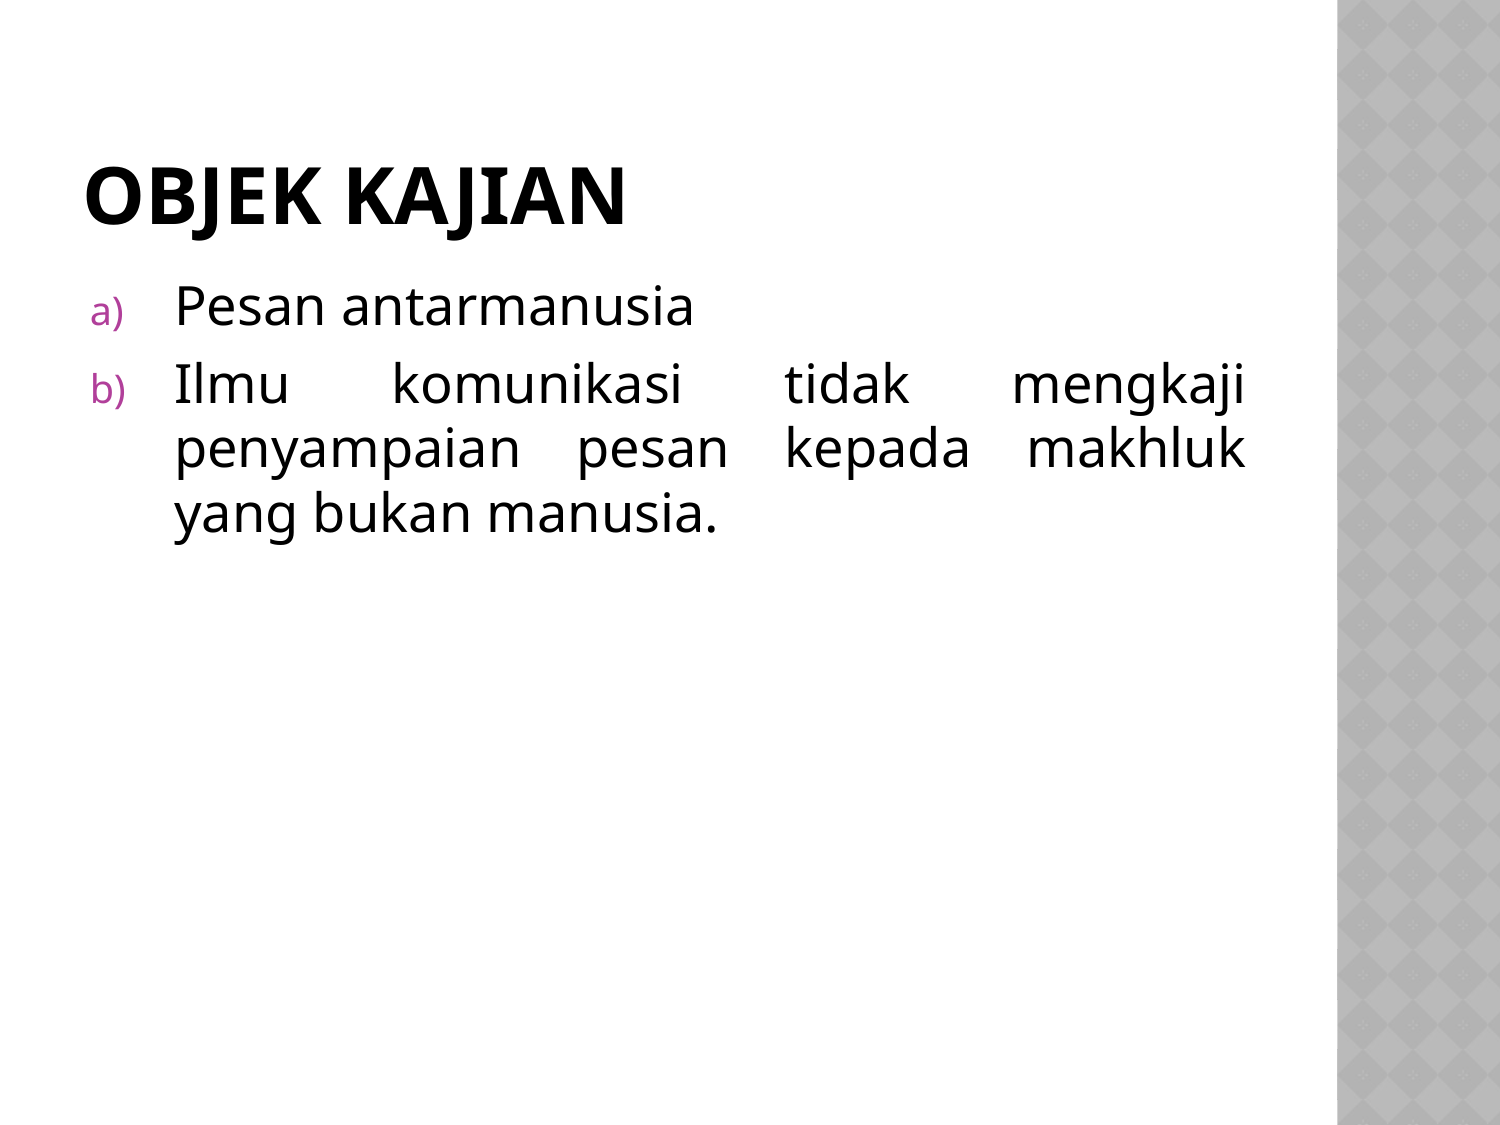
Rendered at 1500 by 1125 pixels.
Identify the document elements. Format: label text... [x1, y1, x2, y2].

list Pesan antarmanusia Ilmu komunikasi tidak mengkaji penyampaian pesan kepada makhluk yang bukan manusia. [75, 264, 1263, 1059]
title Objek kajian [75, 52, 1263, 240]
